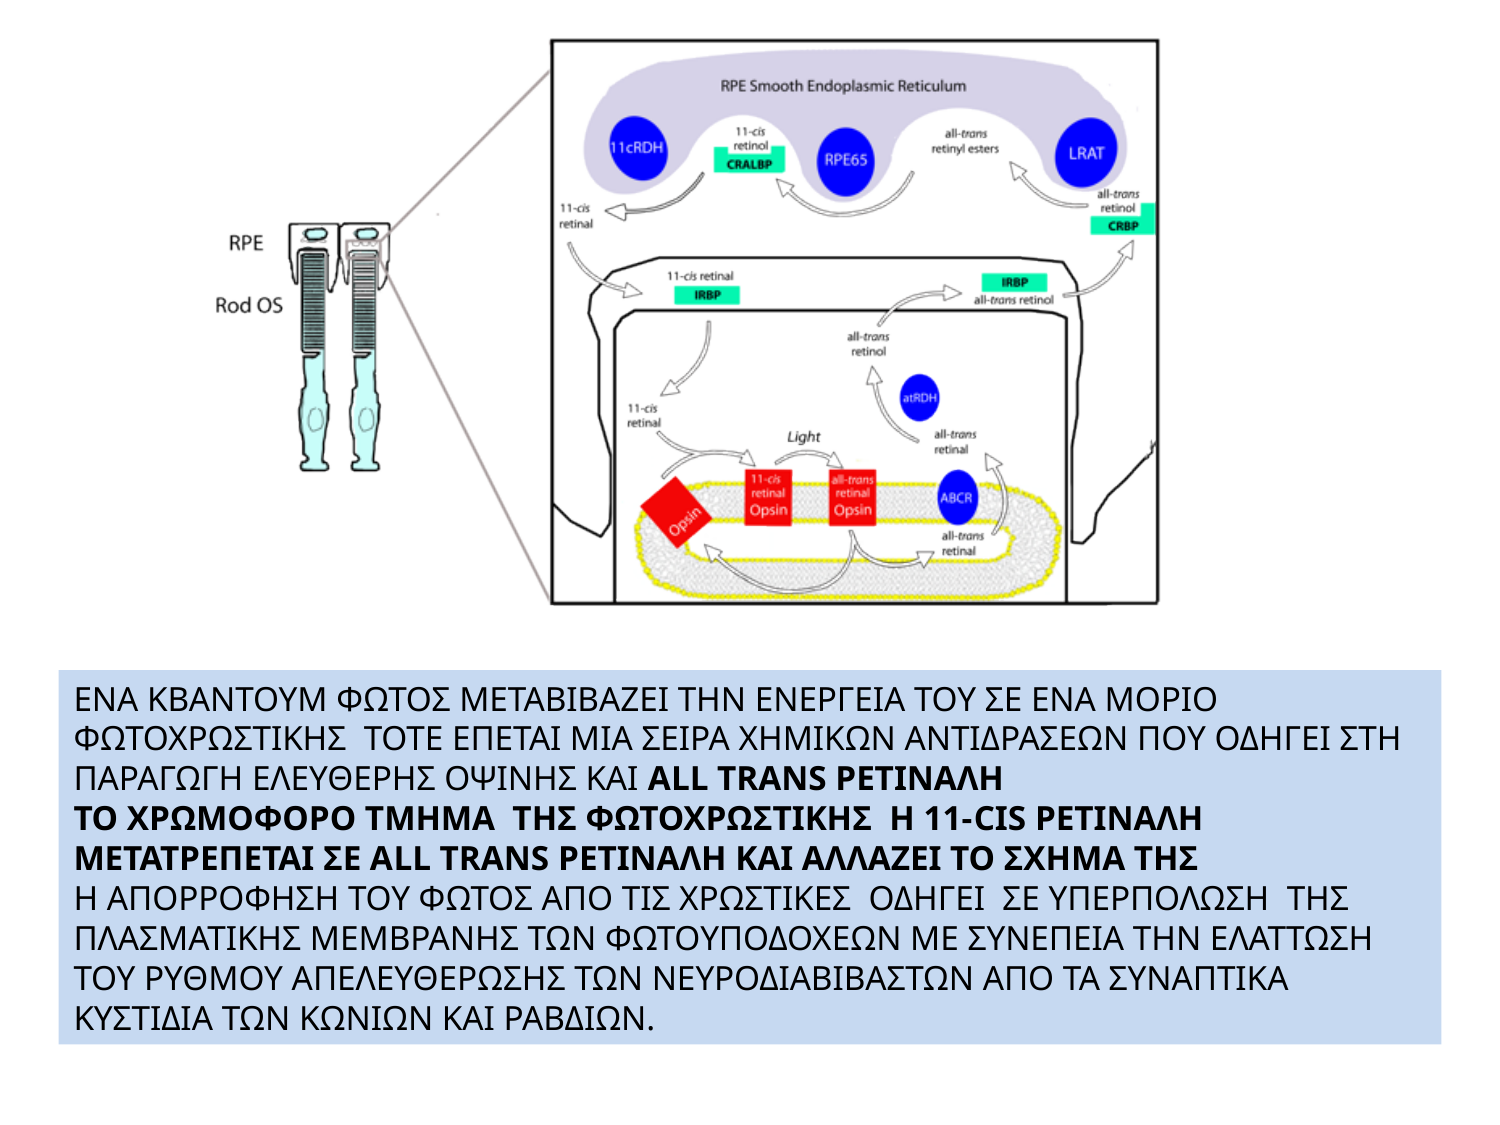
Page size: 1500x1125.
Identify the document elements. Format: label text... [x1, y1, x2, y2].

picture [210, 11, 1173, 617]
text_box ΕΝΑ ΚΒΑΝΤΟΥΜ ΦΩΤΟΣ ΜΕΤΑΒΙΒΑΖΕΙ ΤΗΝ ΕΝΕΡΓΕΙΑ ΤΟΥ ΣΕ ΕΝΑ ΜΟΡΙΟ ΦΩΤΟΧΡΩΣΤΙΚΗΣ ΤΟΤΕ ΕΠΕΤΑΙ ΜΙΑ ΣΕΙΡΑ ΧΗΜΙΚΩΝ ΑΝΤΙΔΡΑΣΕΩΝ ΠΟΥ ΟΔΗΓΕΙ ΣΤΗ ΠΑΡΑΓΩΓΗ ΕΛΕΥΘΕΡΗΣ ΟΨΙΝΗΣ ΚΑΙ ΑLL TRANS ΡΕΤΙΝΑΛΗ ΤΟ ΧΡΩΜΟΦΟΡΟ ΤΜΗΜΑ ΤΗΣ ΦΩΤΟΧΡΩΣΤΙΚΗΣ Η 11-CIS ΡΕΤΙΝΑΛΗ ΜΕΤΑΤΡΕΠΕΤΑΙ ΣΕ ΑLL TRANS ΡΕΤΙΝΑΛΗ ΚΑΙ ΑΛΛΑΖΕΙ ΤΟ ΣΧΗΜΑ ΤΗΣ Η ΑΠΟΡΡΟΦΗΣΗ ΤΟΥ ΦΩΤΟΣ ΑΠΟ ΤΙΣ ΧΡΩΣΤΙΚΕΣ ΟΔΗΓΕΙ ΣΕ ΥΠΕΡΠΟΛΩΣΗ ΤΗΣ ΠΛΑΣΜΑΤΙΚΗΣ ΜΕΜΒΡΑΝΗΣ ΤΩΝ ΦΩΤΟΥΠΟΔΟΧΕΩΝ ΜΕ ΣΥΝΕΠΕΙΑ ΤΗΝ ΕΛΑΤΤΩΣΗ ΤΟΥ ΡΥΘΜΟΥ ΑΠΕΛΕΥΘΕΡΩΣΗΣ ΤΩΝ ΝΕΥΡΟΔΙΑΒΙΒΑΣΤΩΝ ΑΠΟ ΤΑ ΣΥΝΑΠΤΙΚΑ ΚΥΣΤΙΔΙΑ ΤΩΝ ΚΩΝΙΩΝ ΚΑΙ ΡΑΒΔΙΩΝ. [58, 670, 1442, 1045]
